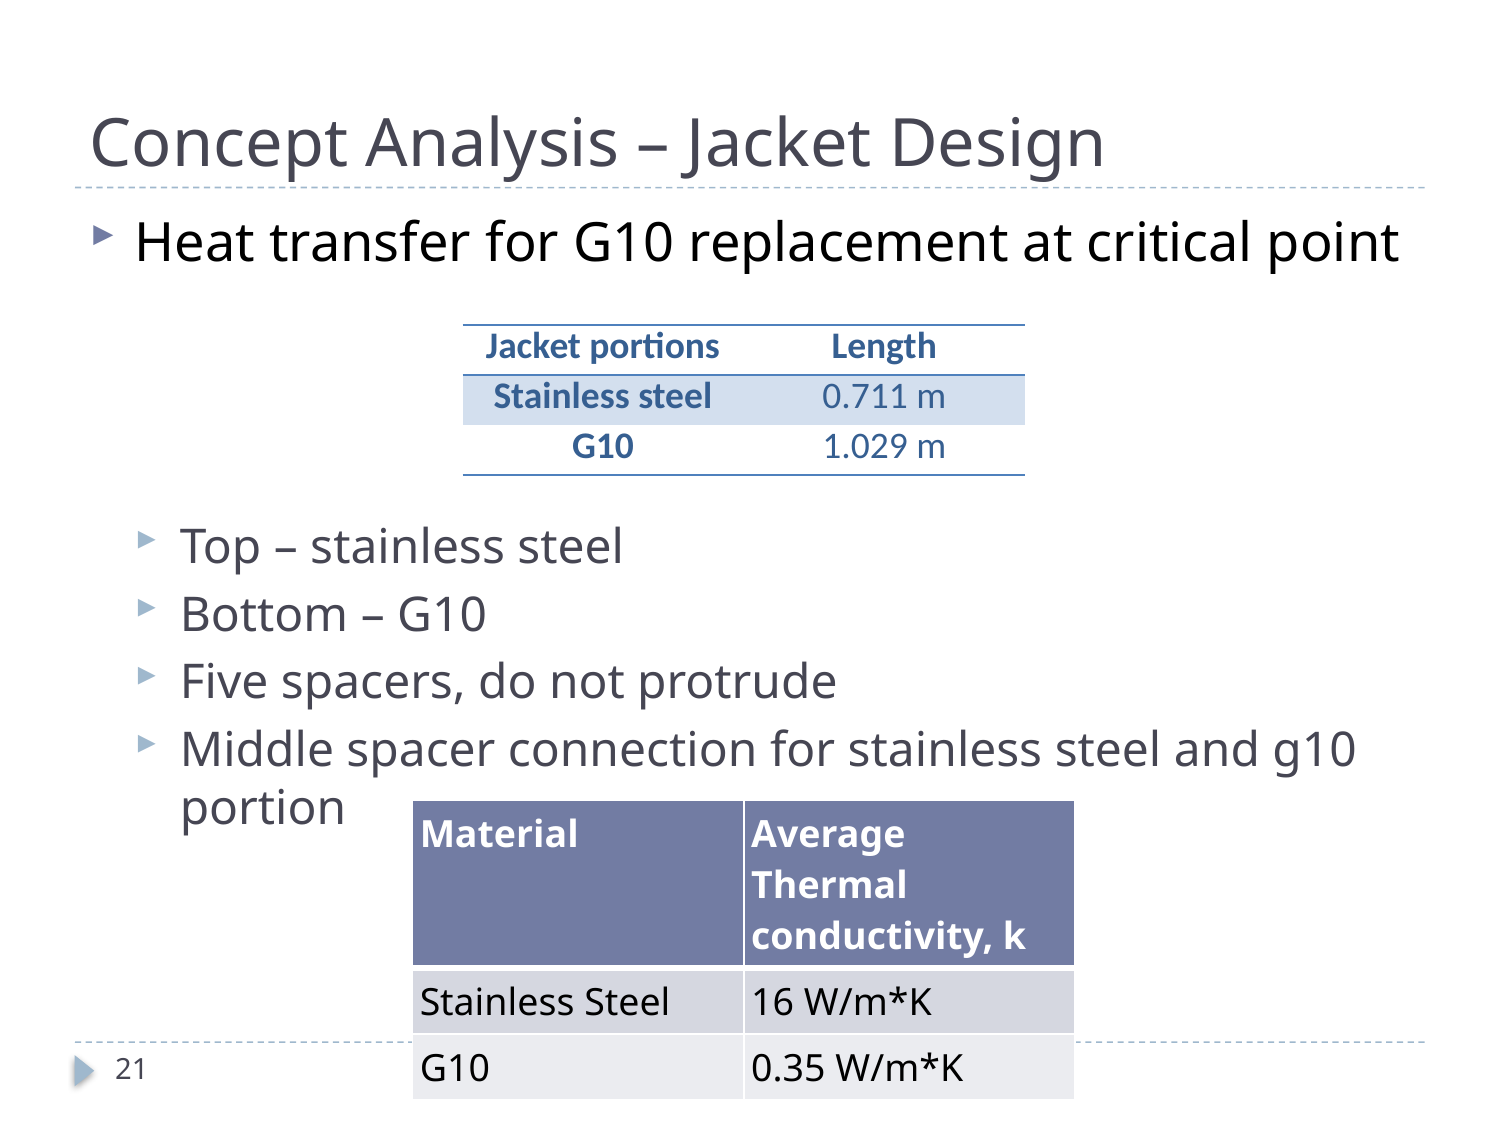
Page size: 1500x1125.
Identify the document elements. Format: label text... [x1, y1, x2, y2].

table_cell 0.711 m [744, 376, 1025, 425]
table_header Material [413, 801, 743, 965]
slide_number 21 [100, 1042, 426, 1103]
table_header Jacket portions [463, 326, 744, 374]
table_cell Stainless Steel [413, 971, 743, 1033]
table_header Average Thermal conductivity, k [745, 801, 1074, 965]
title Concept Analysis – Jacket Design [75, 24, 1425, 188]
table_cell Stainless steel [463, 376, 744, 425]
table_cell G10 [413, 1035, 743, 1099]
table_cell G10 [463, 425, 744, 474]
table_cell 0.35 W/m*K [745, 1035, 1074, 1099]
table_cell 1.029 m [744, 425, 1025, 474]
table_cell 16 W/m*K [745, 971, 1074, 1033]
table_header Length [744, 326, 1025, 374]
list Heat transfer for G10 replacement at critical point Top – stainless steel Bottom – G10 Five spacers, do not protrude Middle spacer connection for stainless steel and g10 portion [75, 200, 1425, 1010]
